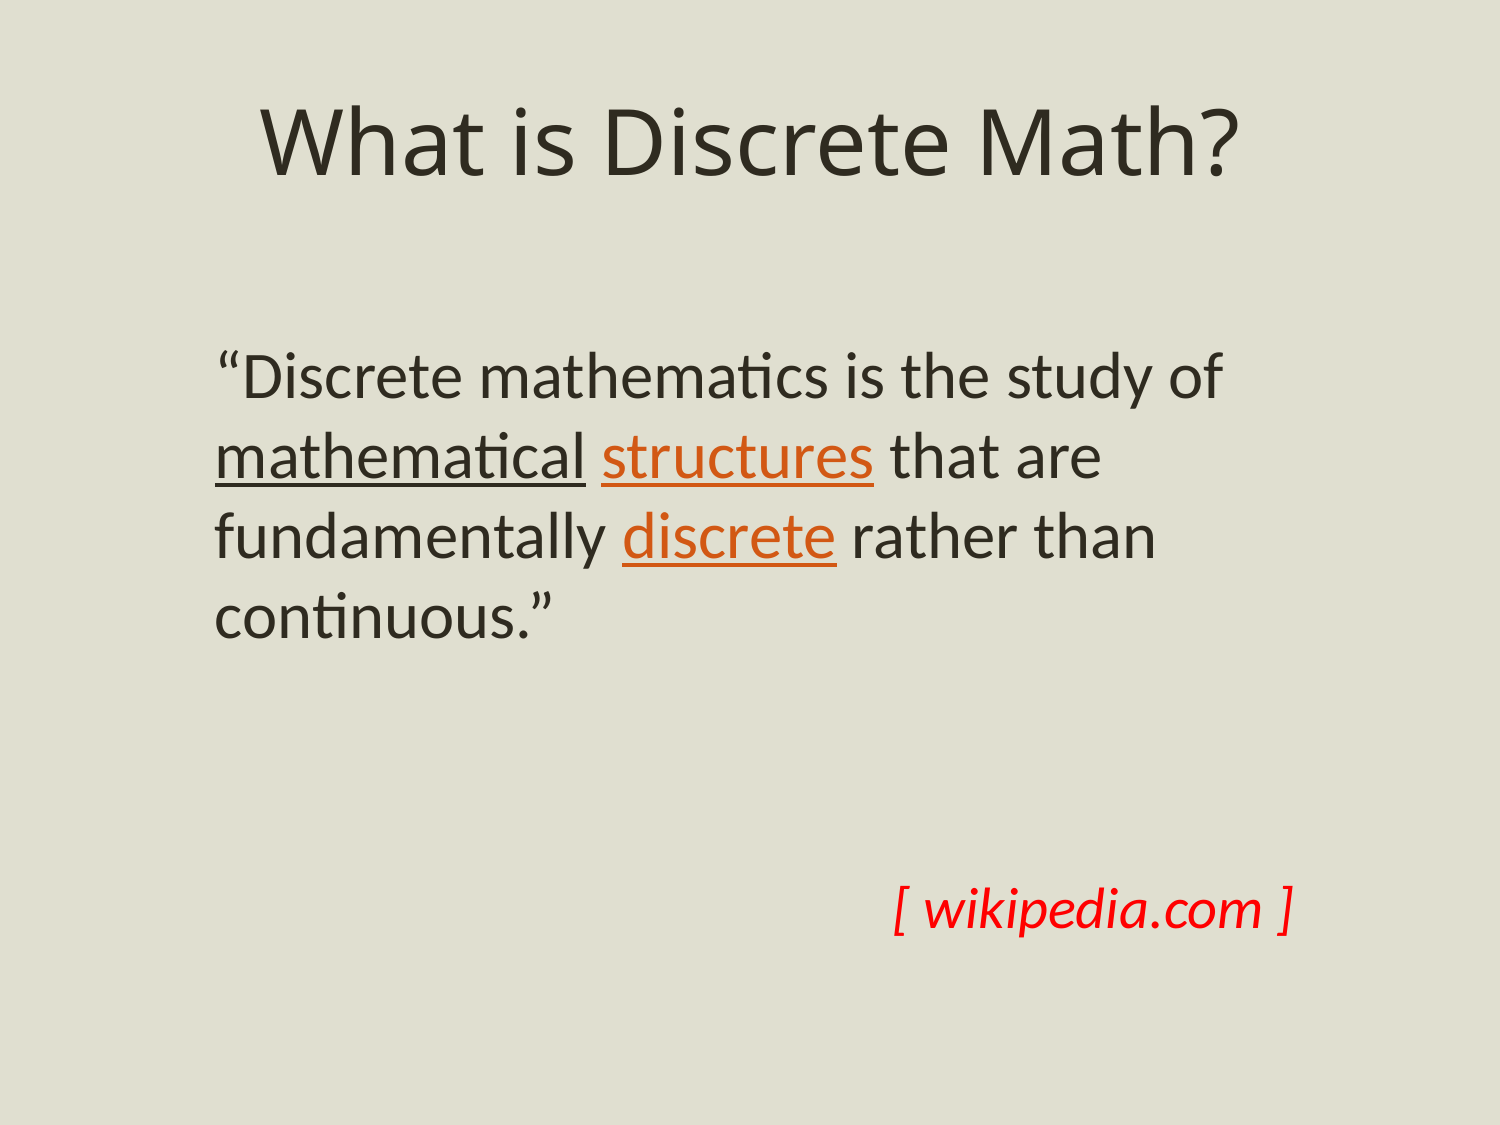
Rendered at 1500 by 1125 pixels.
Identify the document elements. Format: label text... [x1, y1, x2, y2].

text_box [ wikipedia.com ] [877, 862, 1310, 948]
title What is Discrete Math? [75, 45, 1425, 233]
text_box “Discrete mathematics is the study of mathematical structures that are fundamentally discrete rather than continuous.” [199, 324, 1313, 730]
